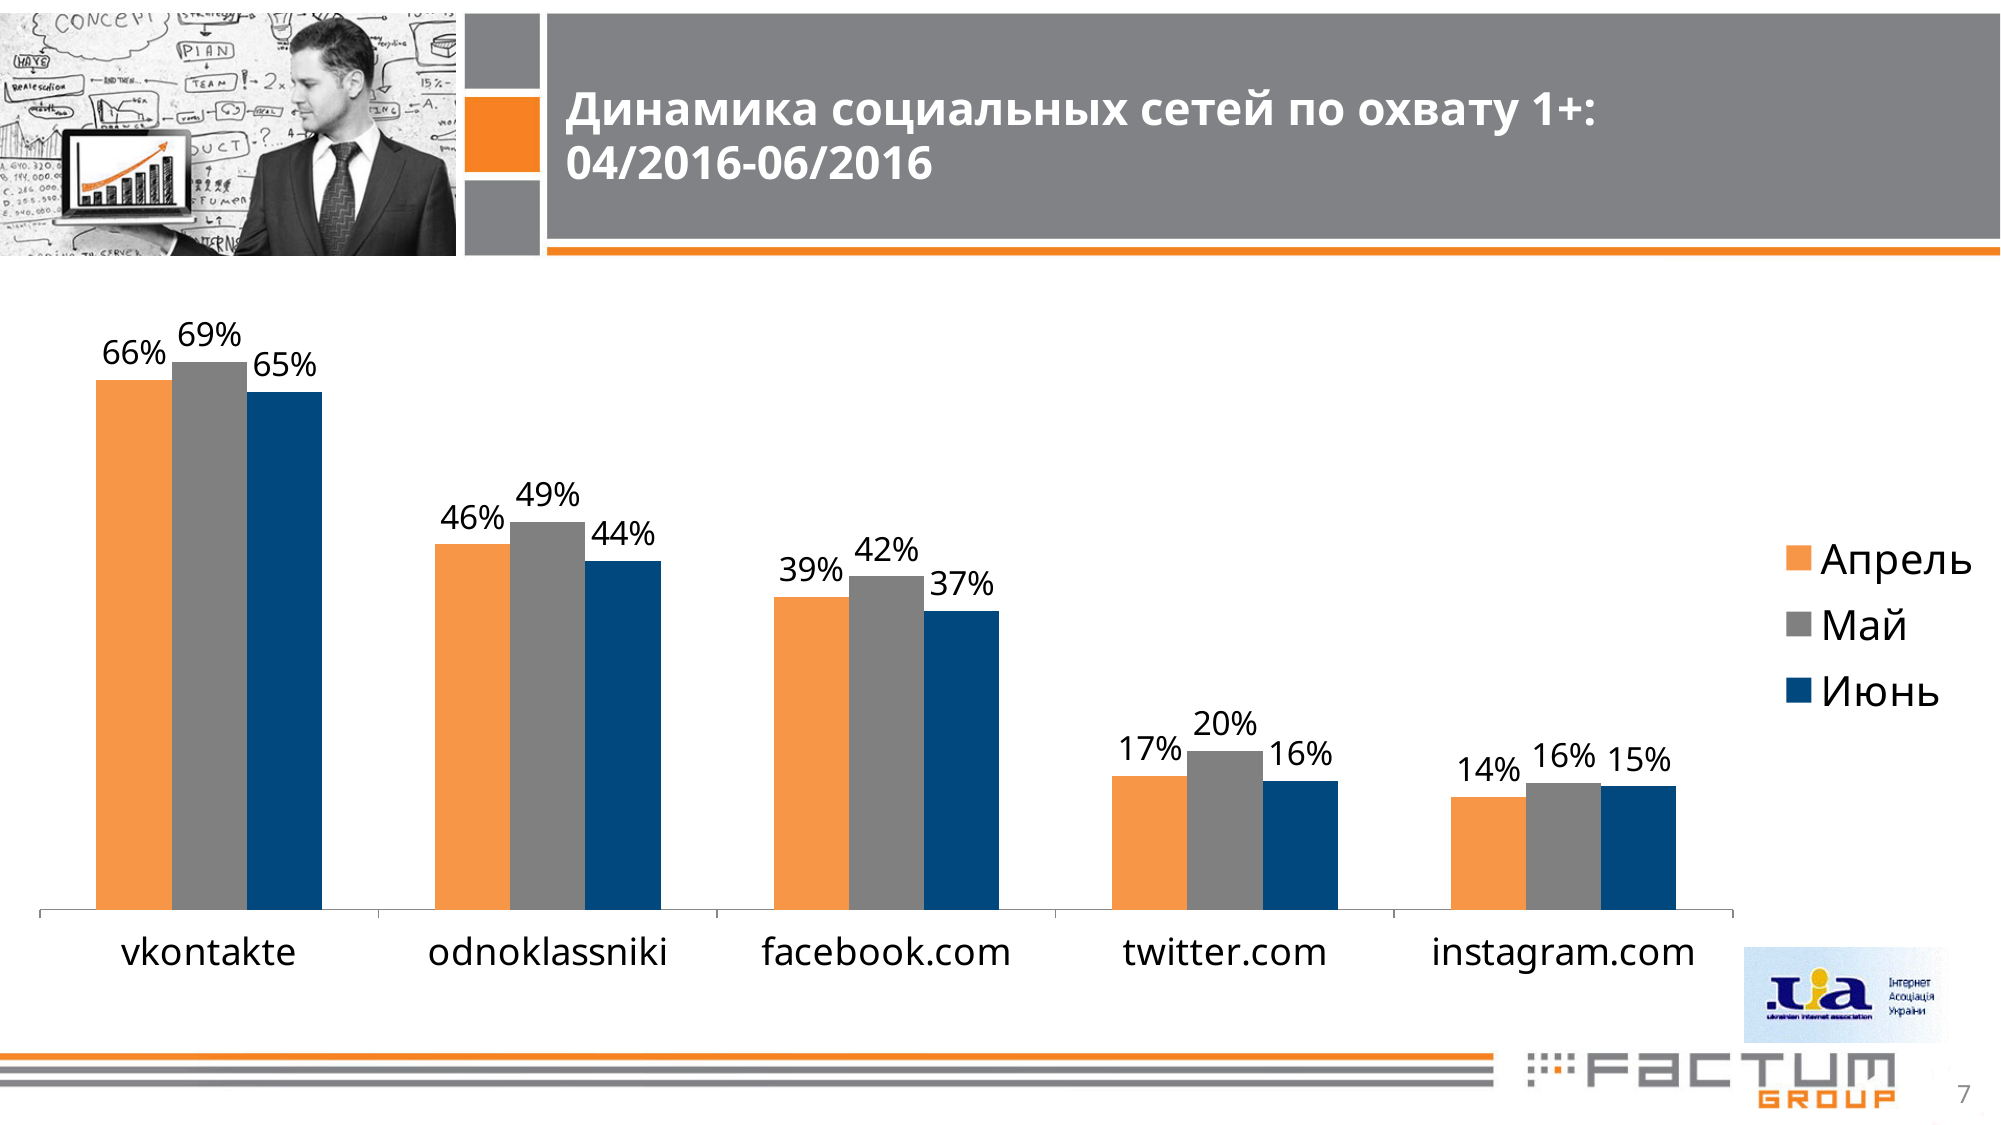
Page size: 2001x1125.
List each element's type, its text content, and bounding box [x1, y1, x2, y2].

text_box Динамика социальных сетей по охвату 1+: 04/2016-06/2016 [551, 59, 1783, 210]
picture [0, 0, 2001, 1125]
slide_number 7 [1519, 1065, 1987, 1125]
chart [0, 257, 2000, 991]
